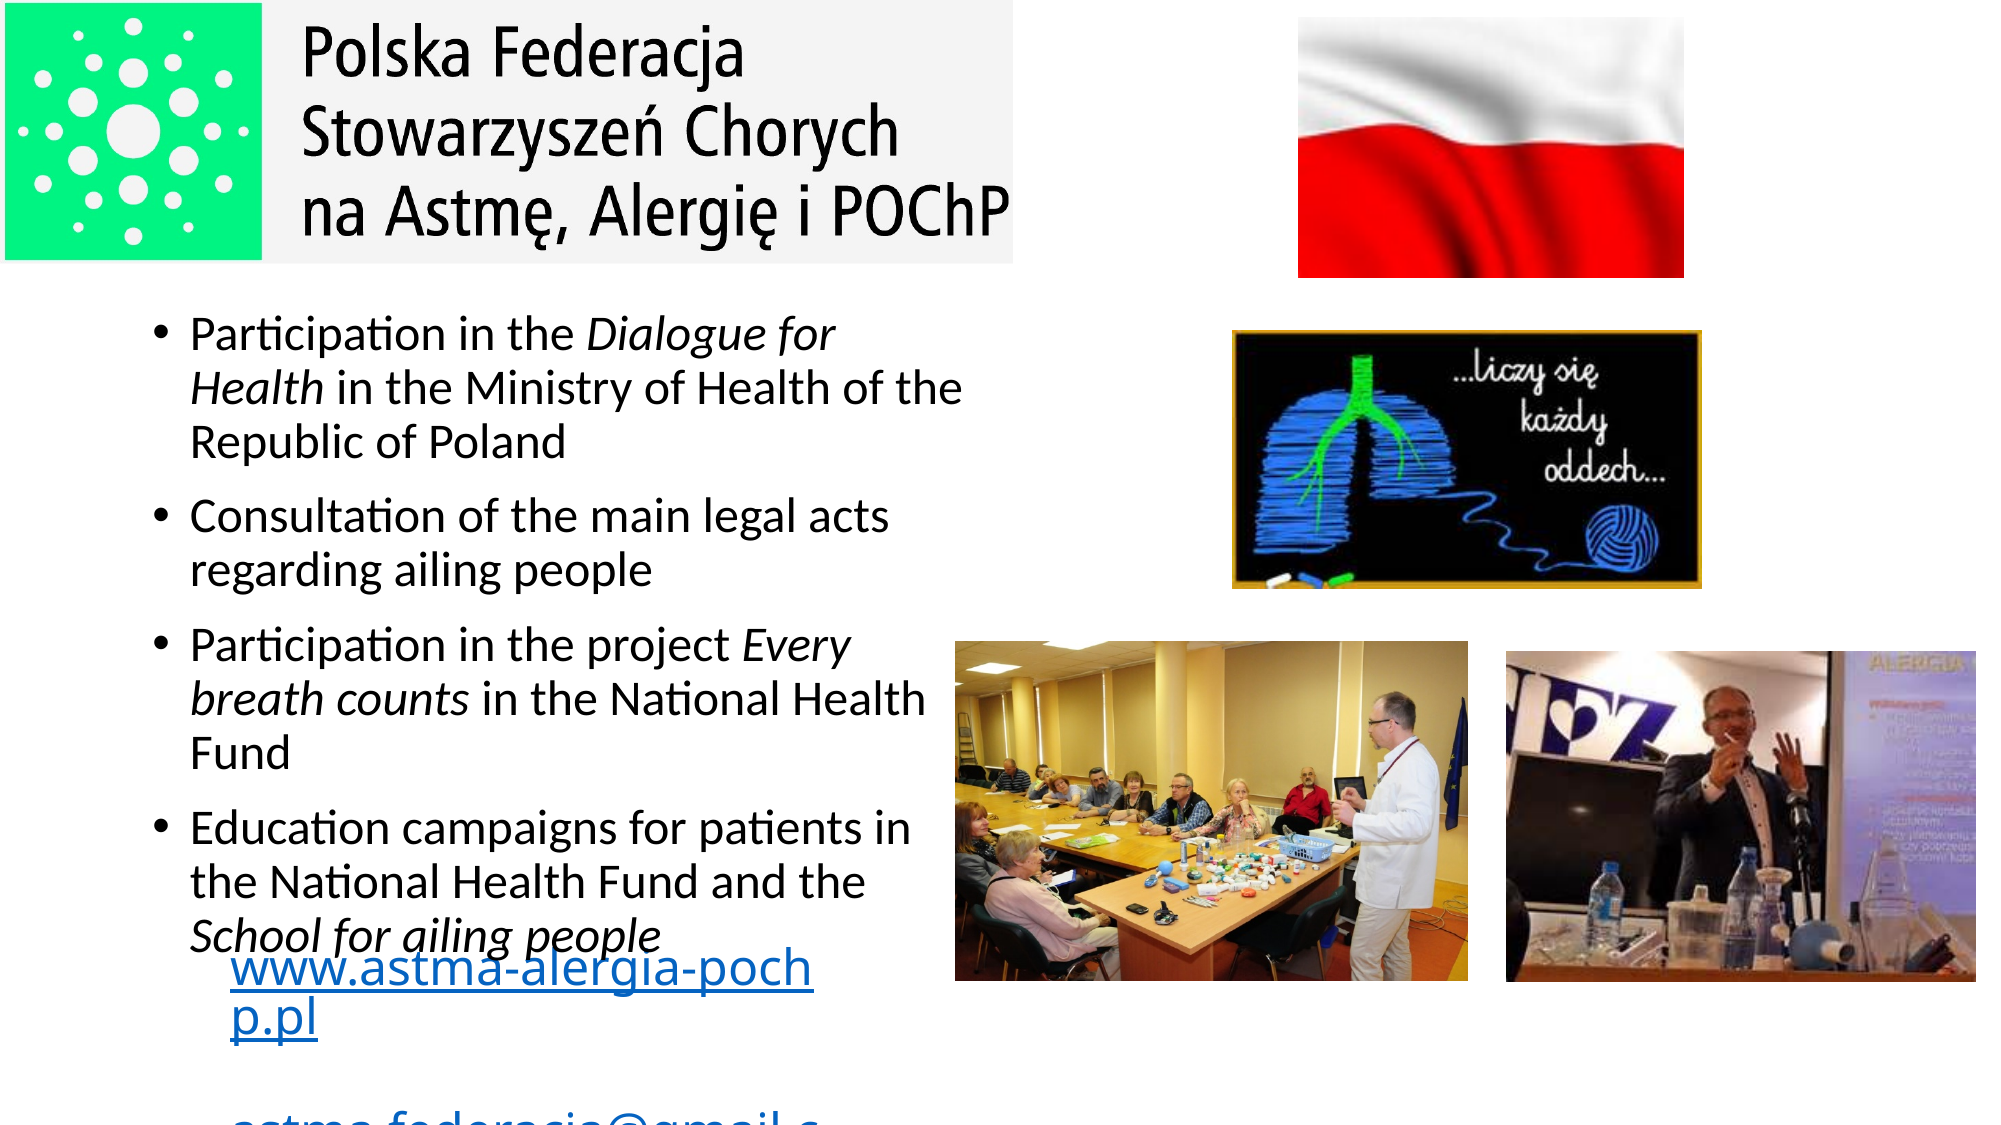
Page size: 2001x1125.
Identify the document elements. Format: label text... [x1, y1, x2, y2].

picture [0, 0, 1013, 265]
picture [1232, 330, 1702, 589]
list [955, 641, 1468, 982]
picture [1506, 651, 1976, 982]
picture [1298, 17, 1684, 278]
title www.astma-alergia-pochp.pl astma.federacja@gmail.com [215, 1014, 839, 1122]
list Participation in the Dialogue for Health in the Ministry of Health of the Republic of Poland Consultation of the main legal acts regarding ailing people Participation in the project Every breath counts in the National Health Fund Education campaigns for patients in the National Health Fund and the School for ailing people [137, 299, 988, 1014]
